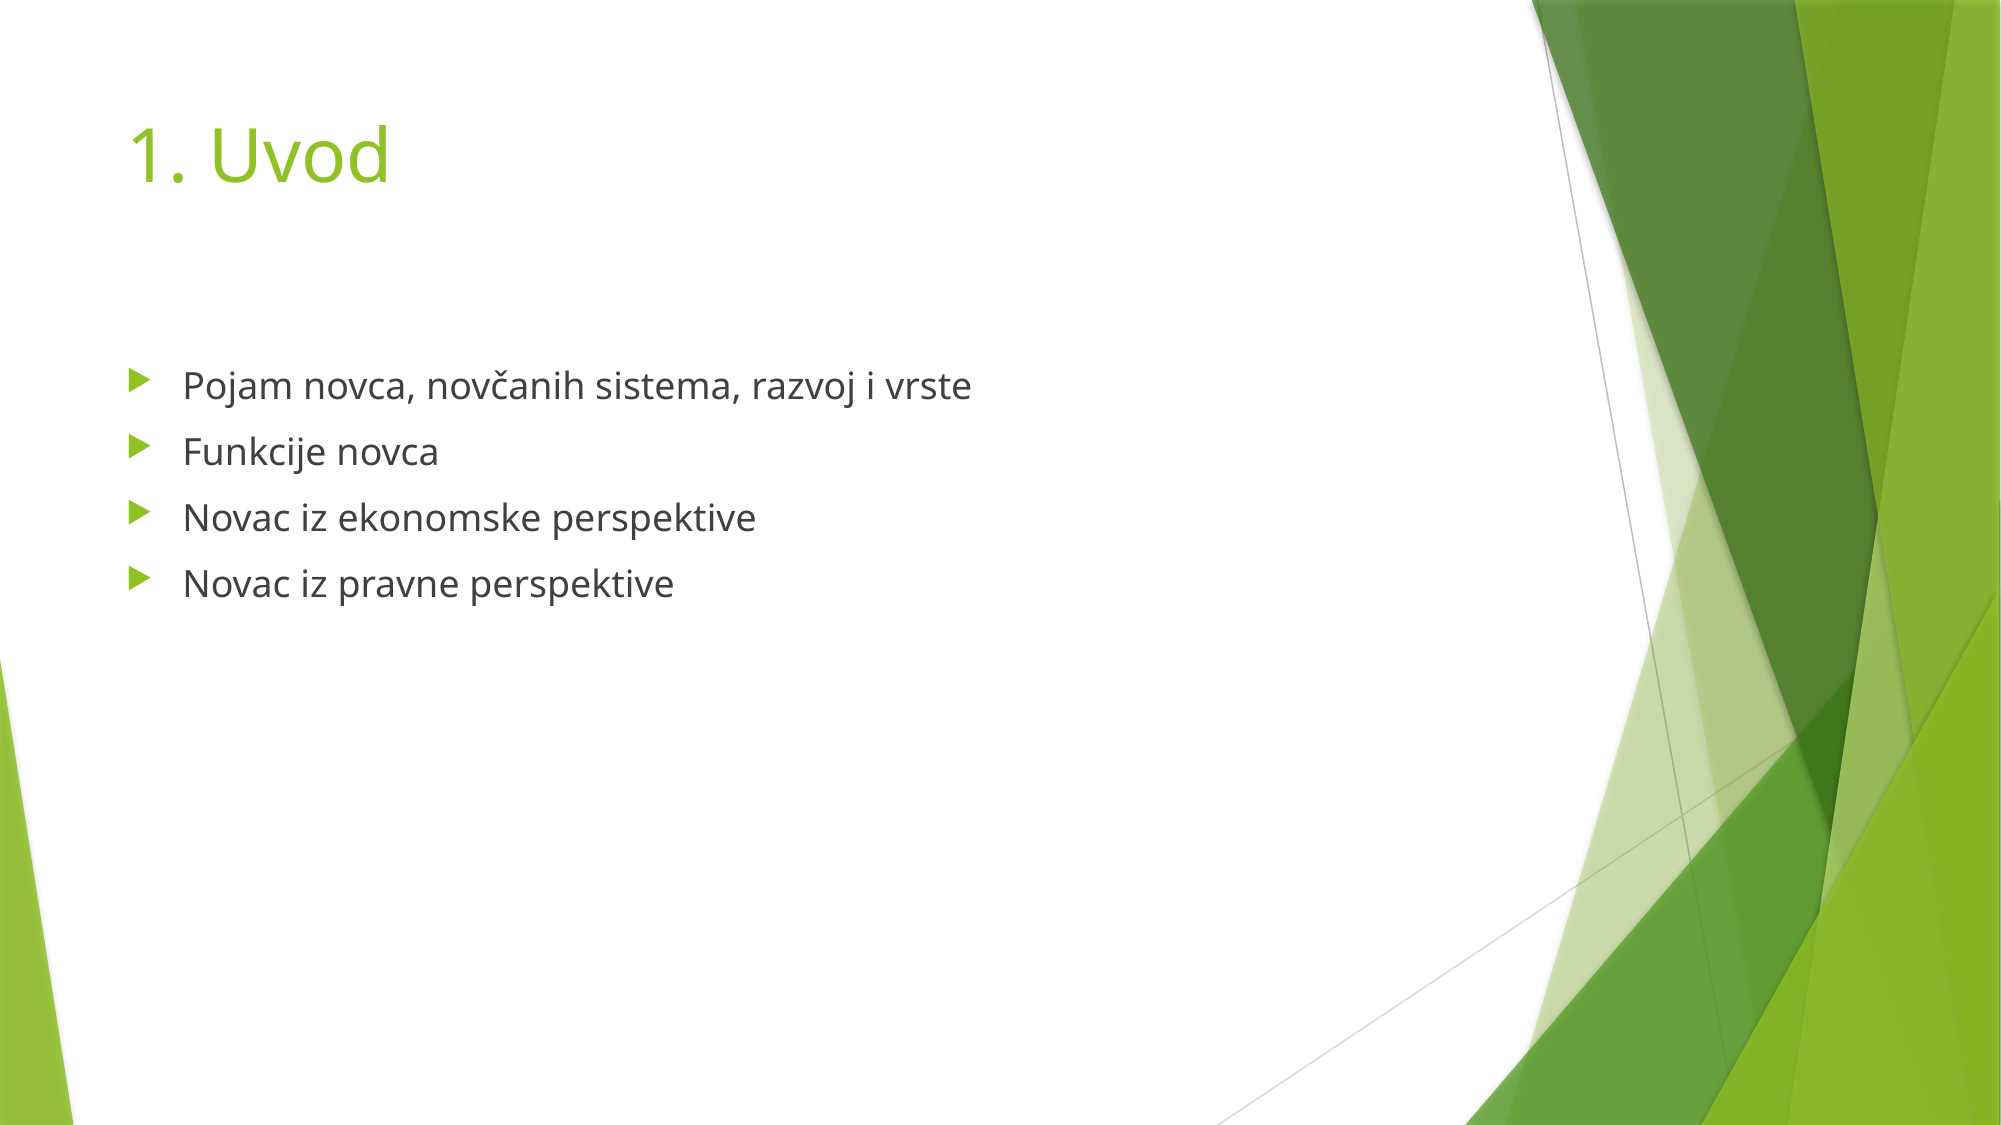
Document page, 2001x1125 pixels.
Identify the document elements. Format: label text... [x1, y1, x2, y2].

title 1. Uvod [111, 99, 1522, 317]
list Pojam novca, novčanih sistema, razvoj i vrste Funkcije novca Novac iz ekonomske perspektive Novac iz pravne perspektive [111, 354, 1522, 992]
